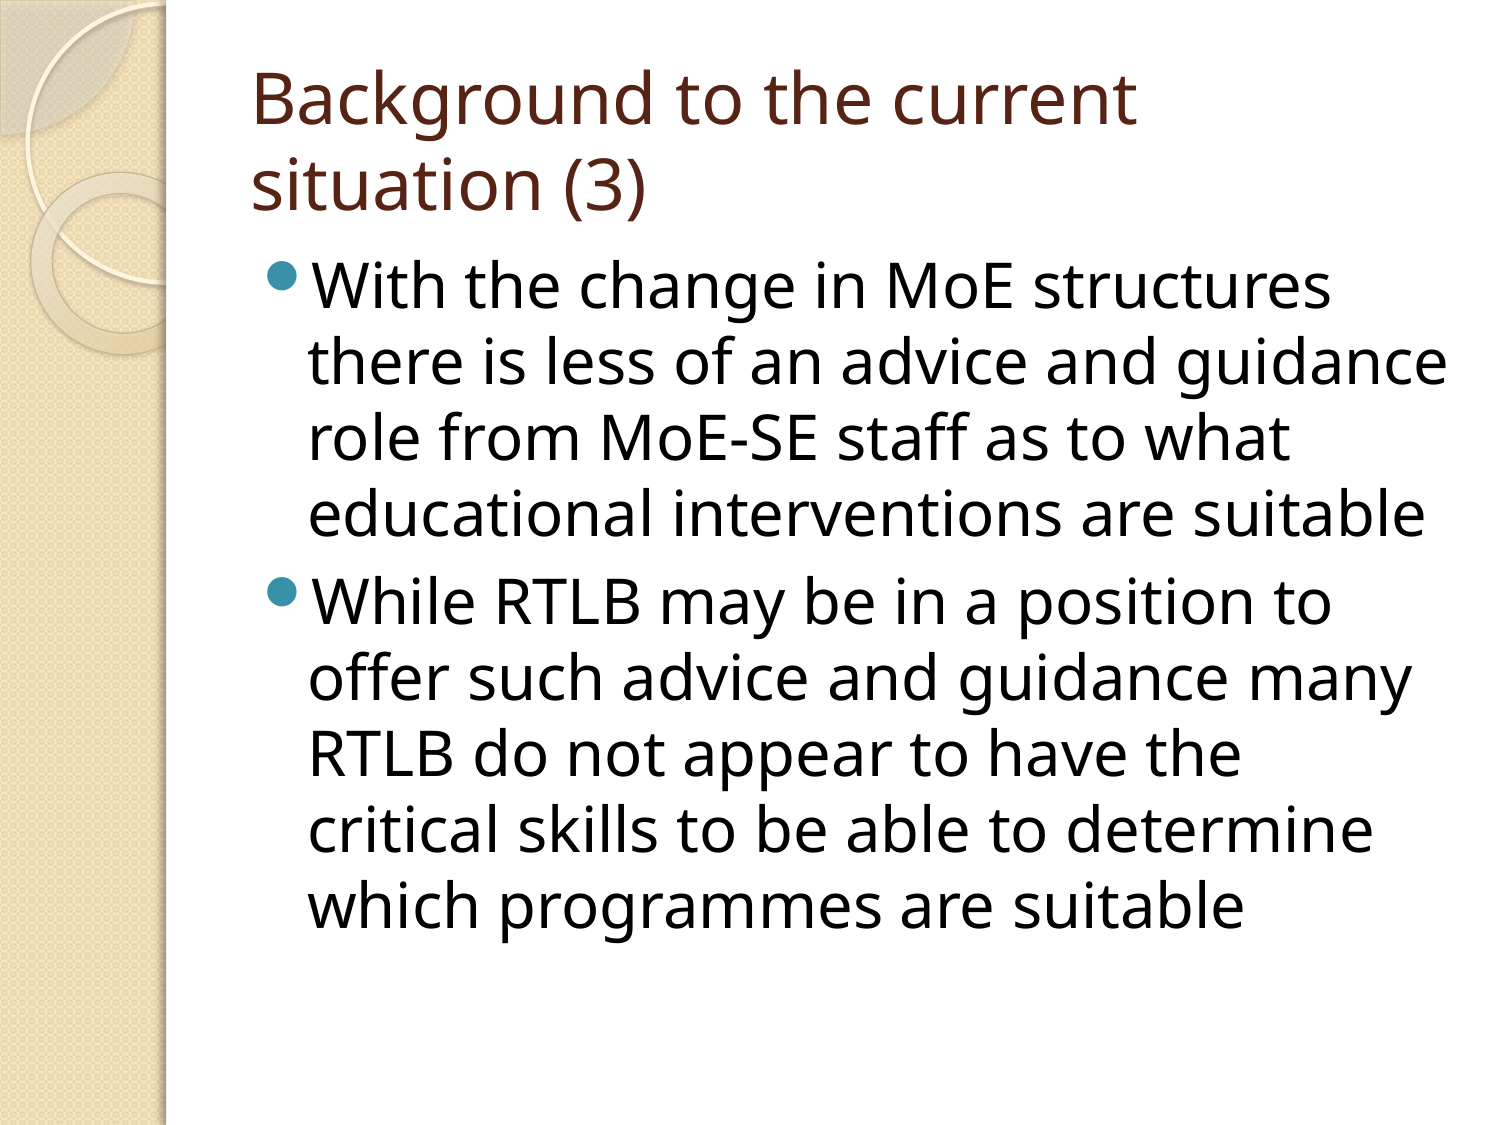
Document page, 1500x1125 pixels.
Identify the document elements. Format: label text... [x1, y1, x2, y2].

title Background to the current situation (3) [235, 45, 1466, 233]
list With the change in MoE structures there is less of an advice and guidance role from MoE-SE staff as to what educational interventions are suitable While RTLB may be in a position to offer such advice and guidance many RTLB do not appear to have the critical skills to be able to determine which programmes are suitable [235, 237, 1466, 1025]
